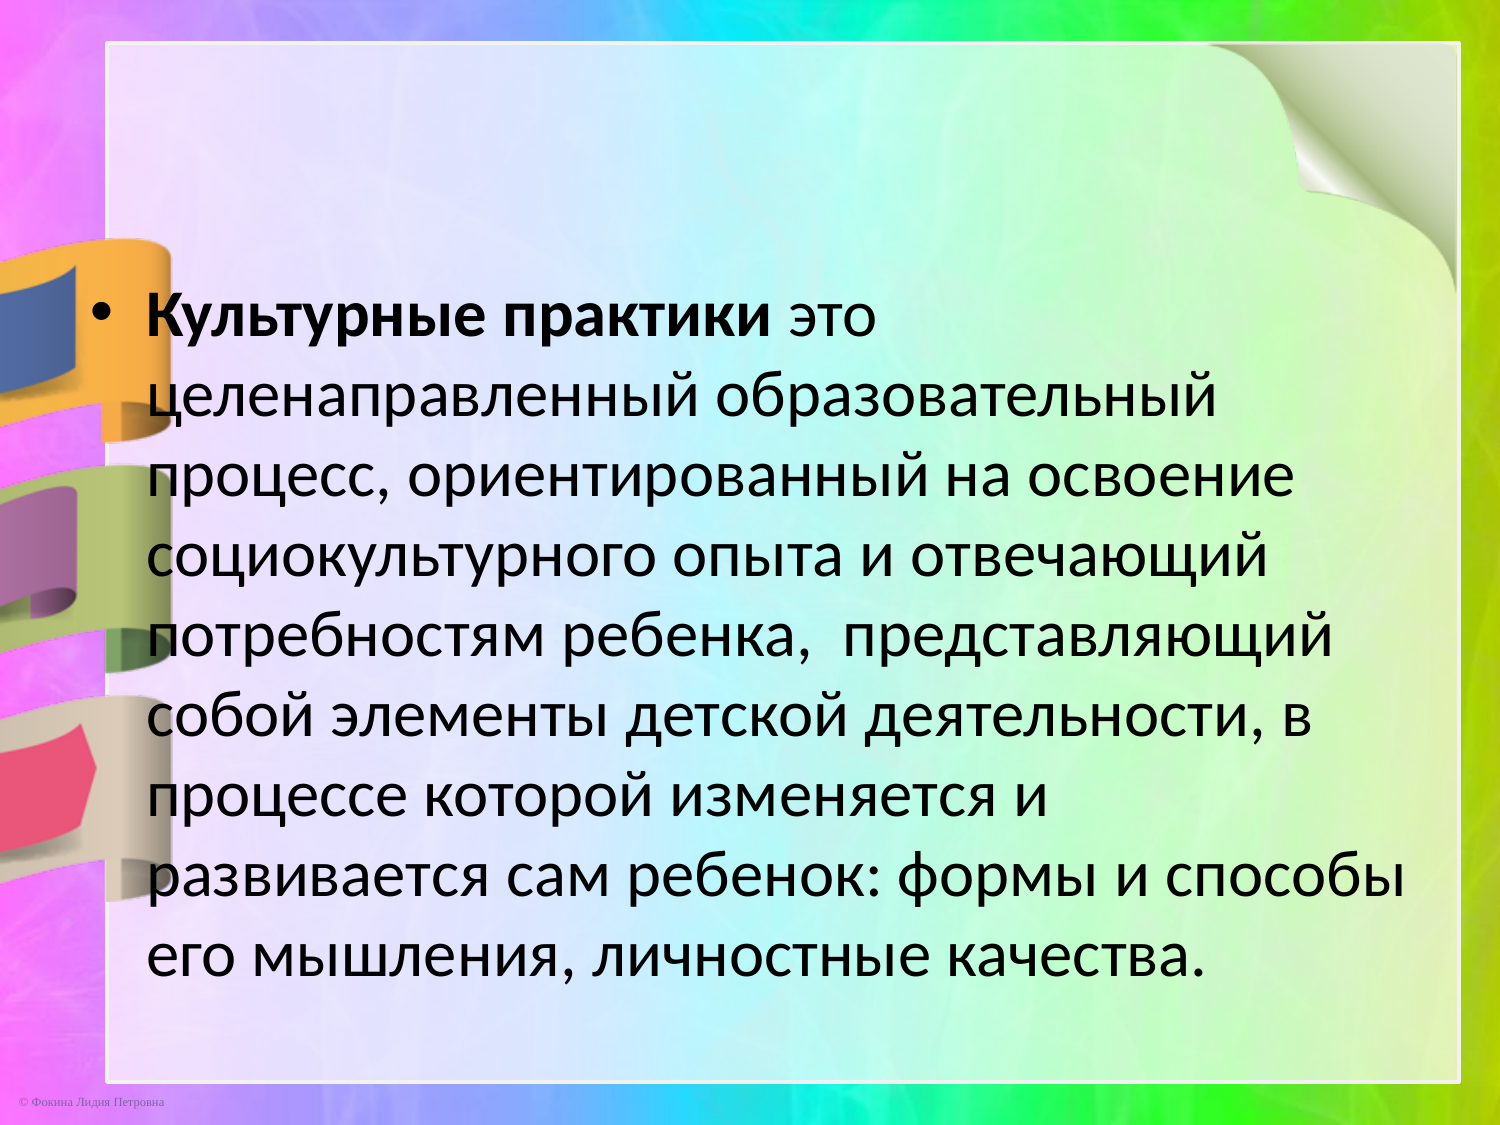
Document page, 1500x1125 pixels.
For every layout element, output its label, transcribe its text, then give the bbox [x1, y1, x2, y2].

picture [0, 0, 1500, 1125]
list Культурные практики это целенаправленный образовательный процесс, ориентированный на освоение социокультурного опыта и отвечающий потребностям ребенка, представляющий собой элементы детской деятельности, в процессе которой изменяется и развивается сам ребенок: формы и способы его мышления, личностные качества. [75, 262, 1425, 1005]
